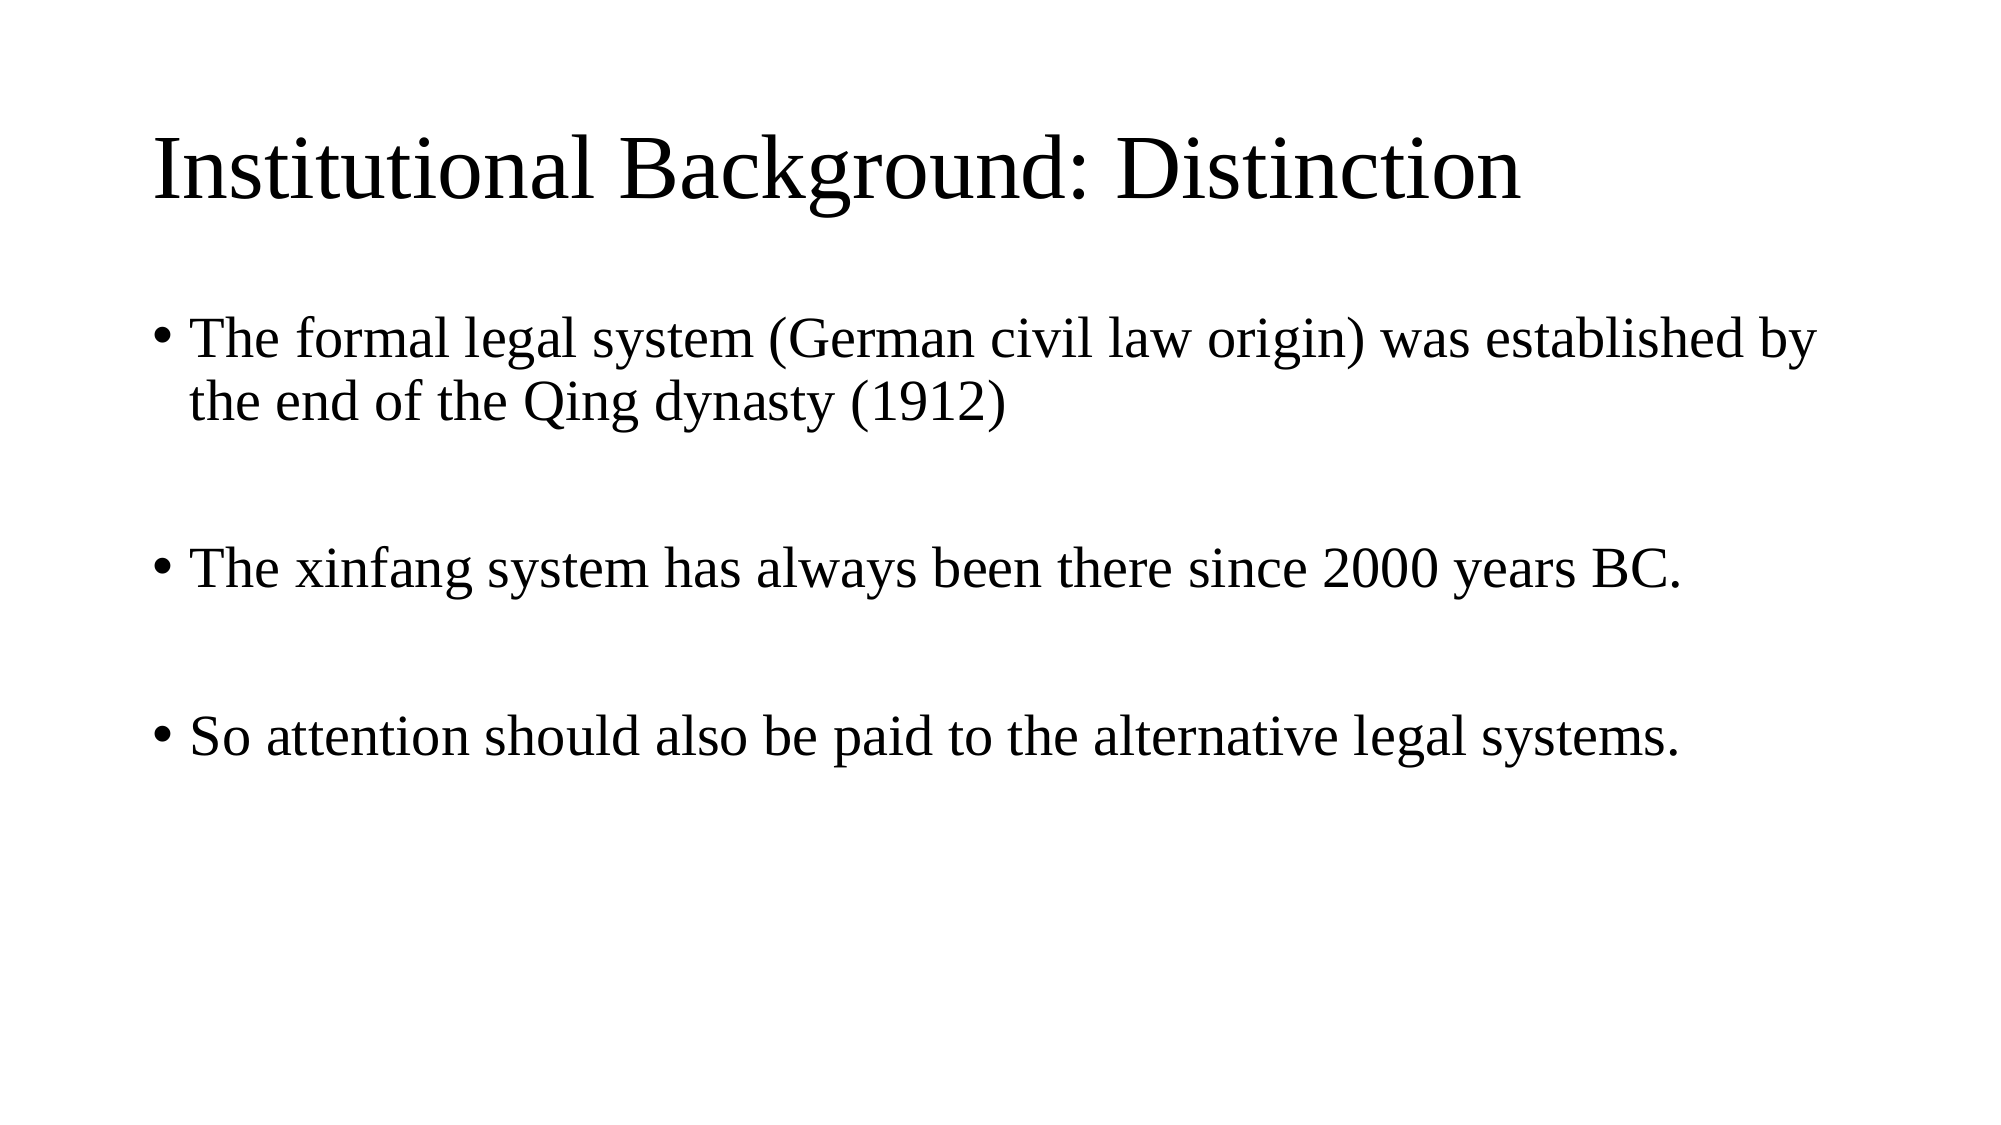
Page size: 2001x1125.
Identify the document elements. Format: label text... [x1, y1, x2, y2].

title Institutional Background: Distinction [137, 59, 1863, 278]
list The formal legal system (German civil law origin) was established by the end of the Qing dynasty (1912) The xinfang system has always been there since 2000 years BC. So attention should also be paid to the alternative legal systems. [137, 299, 1863, 1014]
